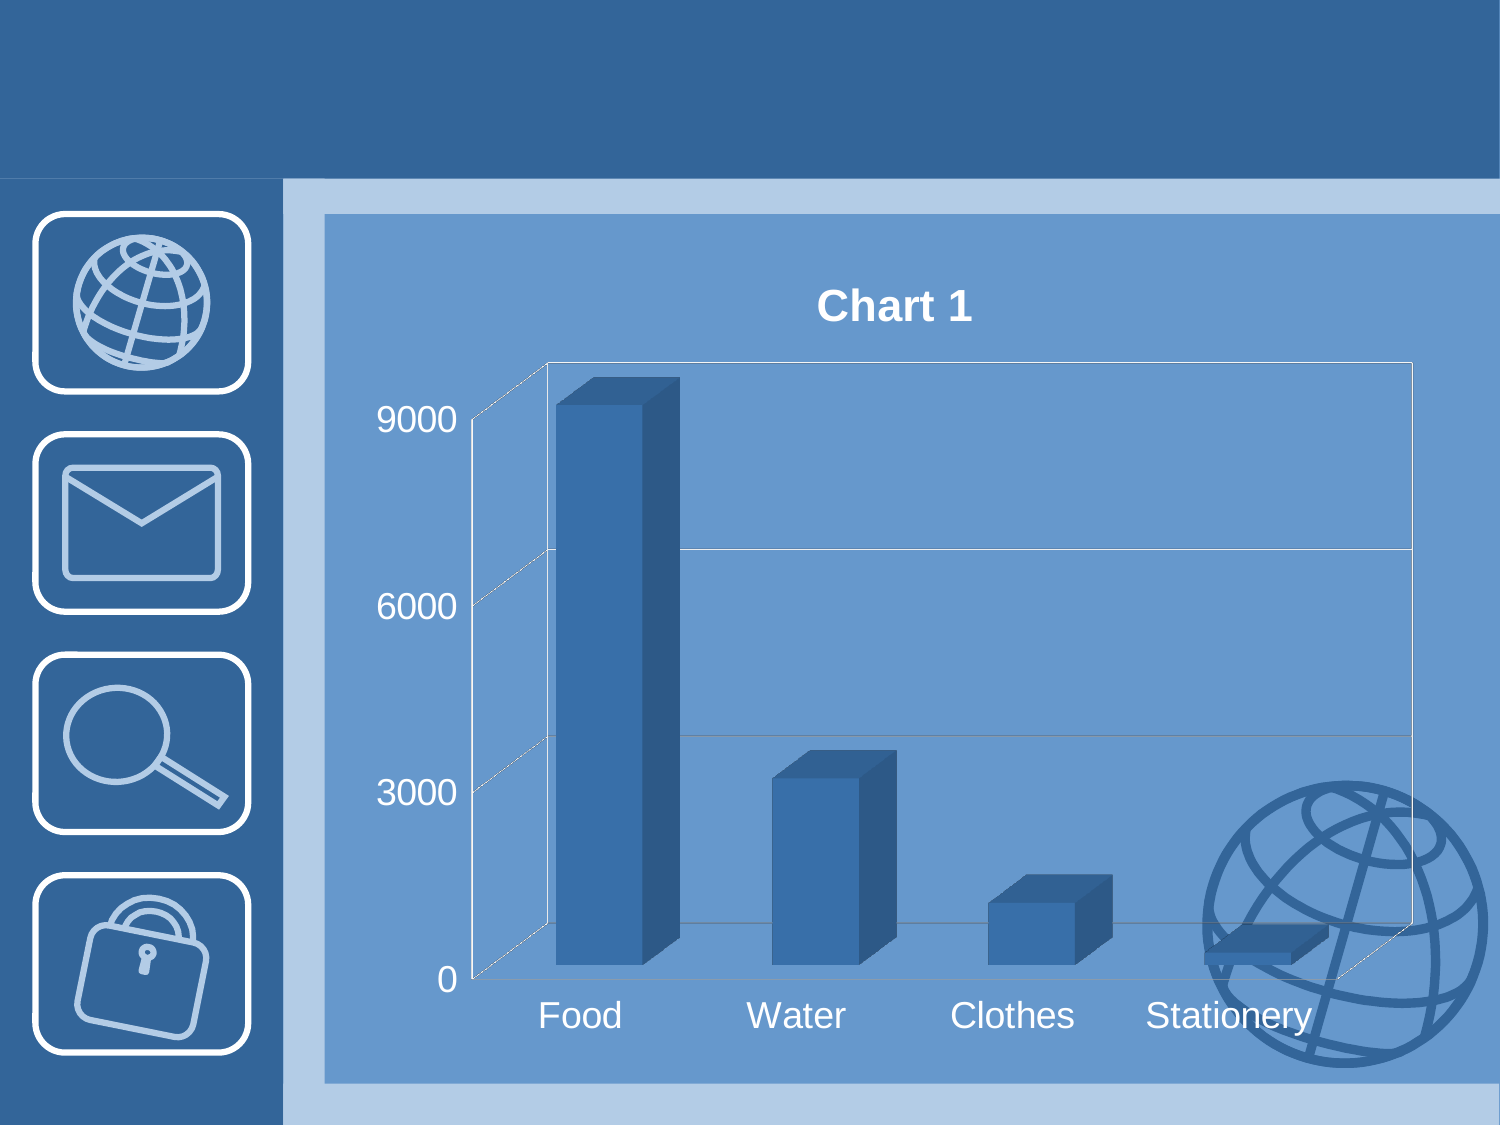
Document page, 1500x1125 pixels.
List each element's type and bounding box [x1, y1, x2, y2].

chart [354, 243, 1436, 1054]
